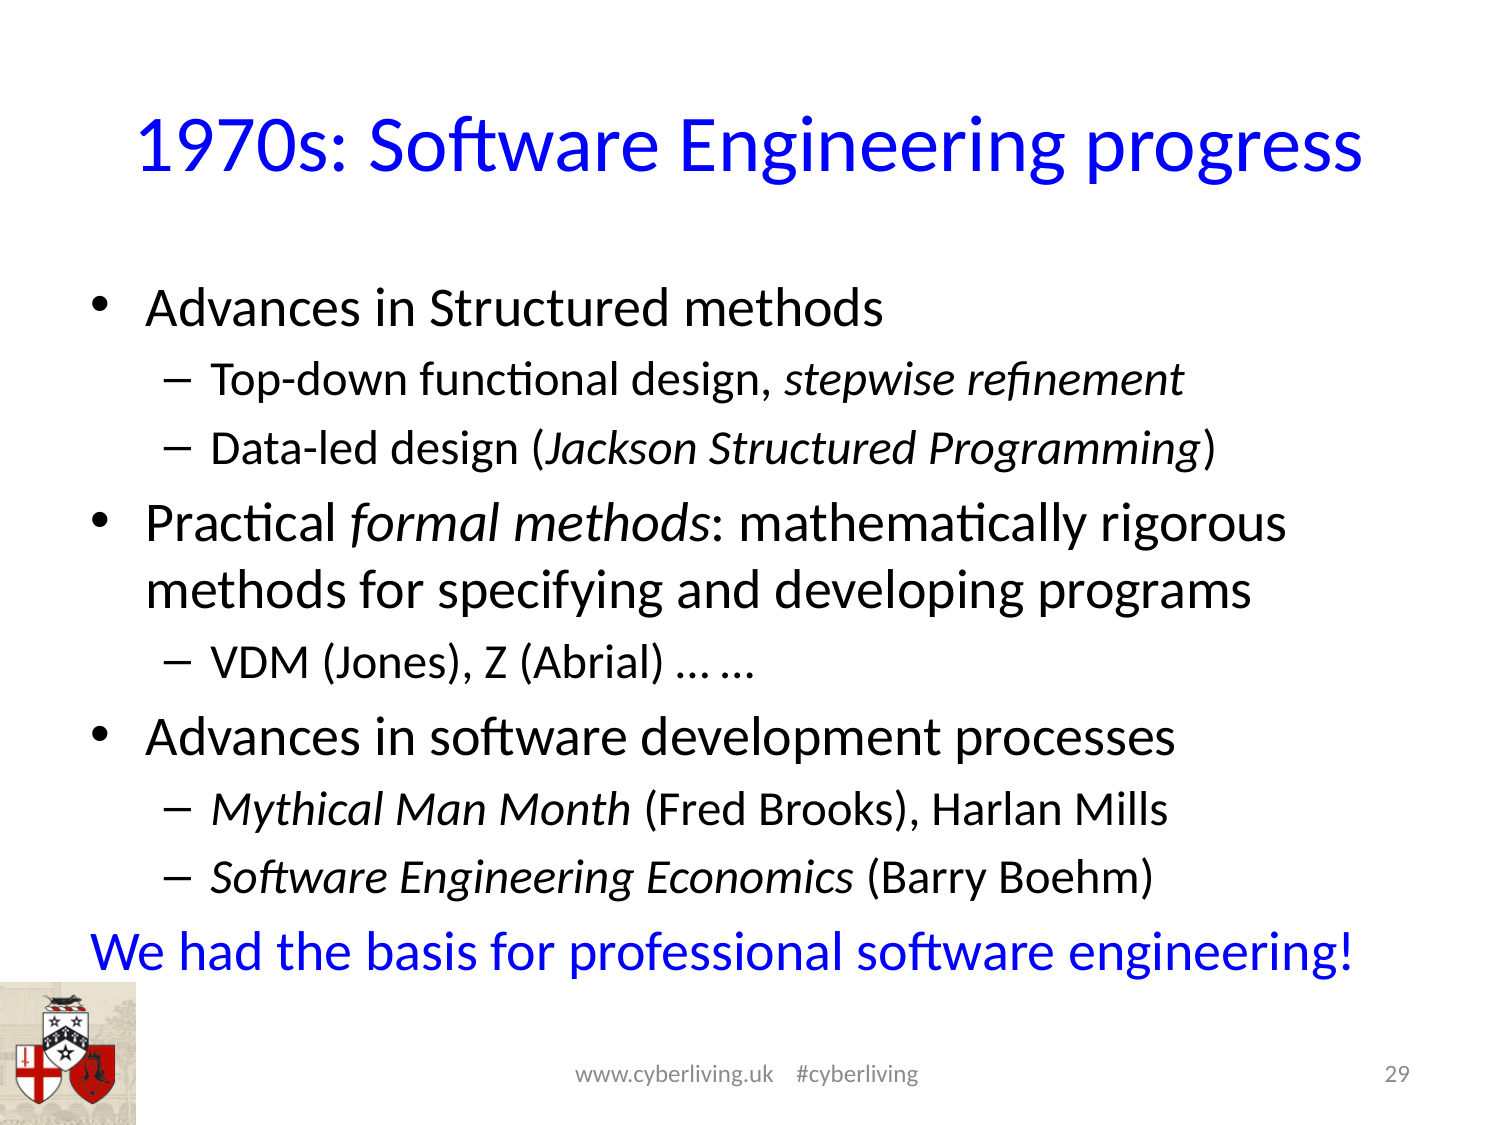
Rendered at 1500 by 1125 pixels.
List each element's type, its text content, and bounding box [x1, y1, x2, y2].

picture [0, 982, 136, 1125]
footer www.cyberliving.uk #cyberliving [512, 1042, 988, 1103]
title 1970s: Software Engineering progress [75, 45, 1425, 233]
list Advances in Structured methods Top-down functional design, stepwise refinement Data-led design (Jackson Structured Programming) Practical formal methods: mathematically rigorous methods for specifying and developing programs VDM (Jones), Z (Abrial) … … Advances in software development processes Mythical Man Month (Fred Brooks), Harlan Mills Software Engineering Economics (Barry Boehm) We had the basis for professional software engineering! [75, 262, 1425, 1005]
slide_number 29 [1074, 1042, 1425, 1103]
